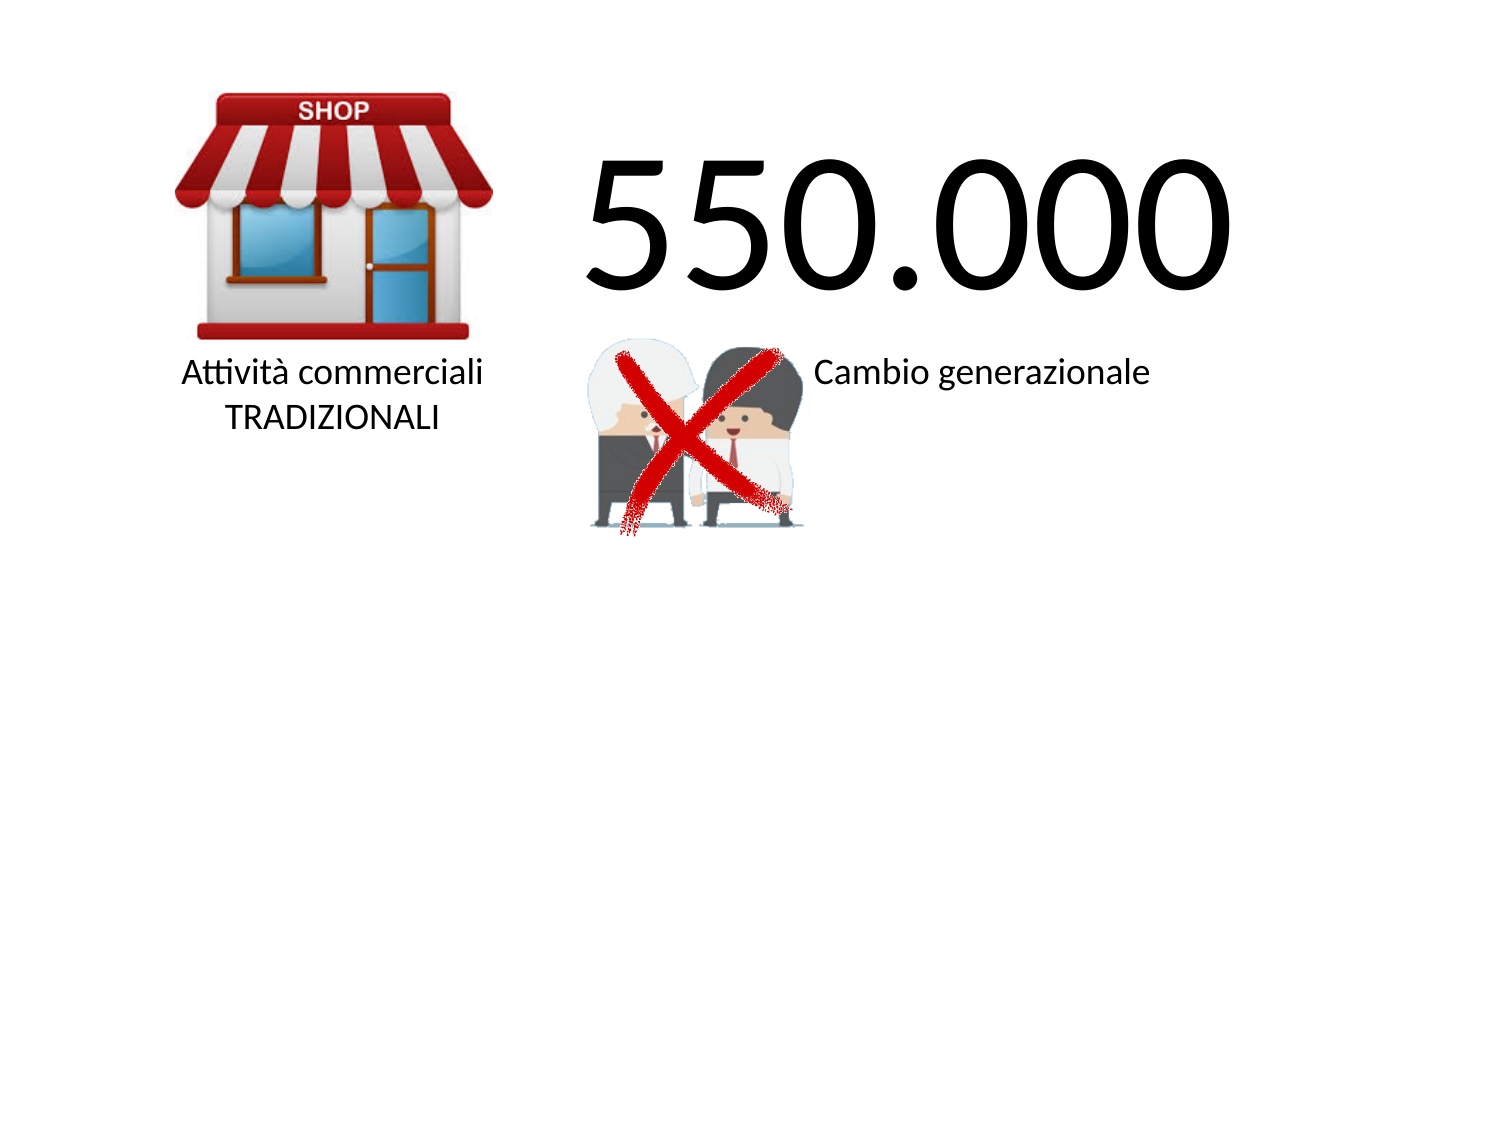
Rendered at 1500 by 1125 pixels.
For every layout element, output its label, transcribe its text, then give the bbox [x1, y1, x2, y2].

picture [175, 58, 493, 376]
text_box 550.000 [562, 81, 1251, 337]
text_box Attività commerciali TRADIZIONALI [166, 339, 499, 445]
picture [562, 327, 811, 540]
text_box Cambio generazionale [815, 339, 1167, 399]
